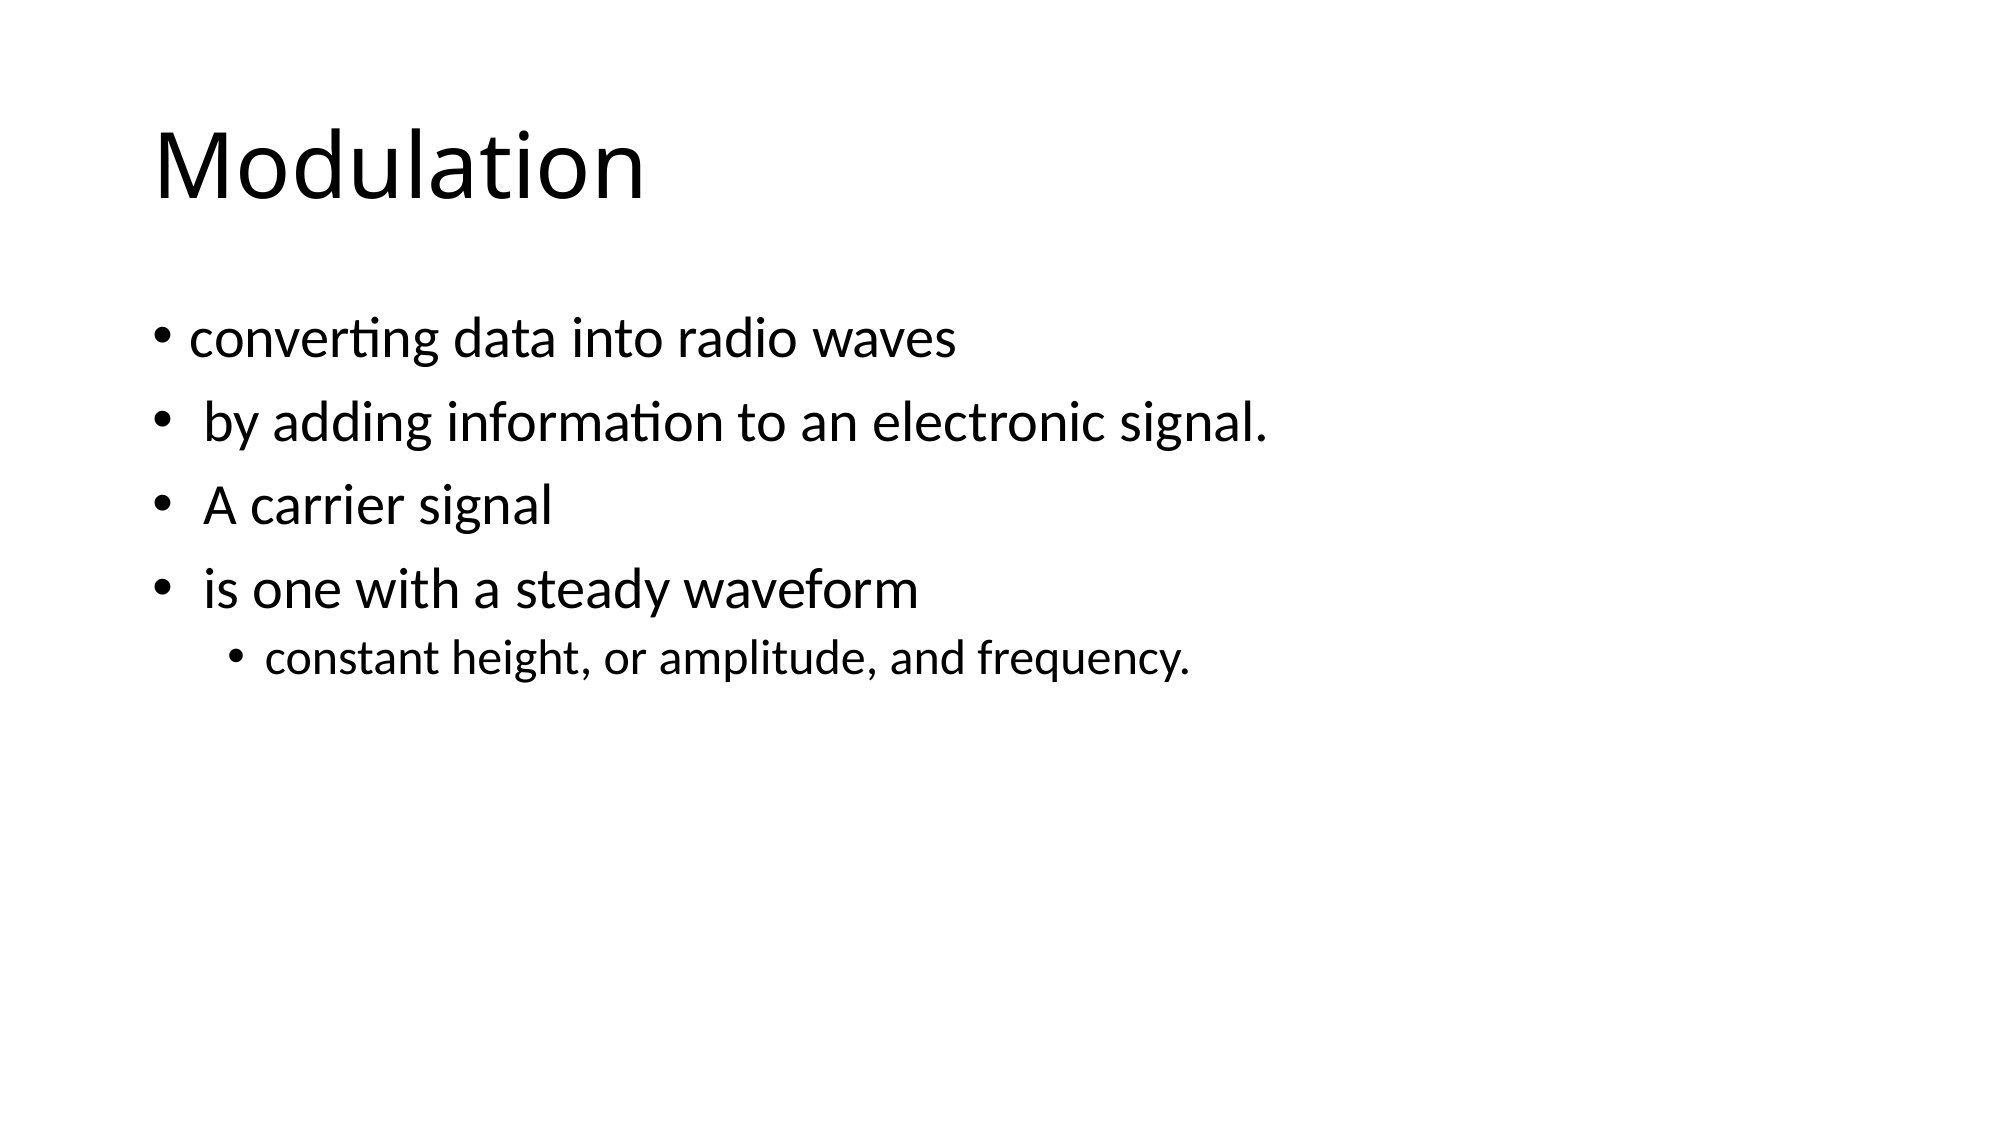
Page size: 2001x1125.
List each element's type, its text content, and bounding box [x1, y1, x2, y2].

title Modulation [137, 59, 1863, 278]
list converting data into radio waves by adding information to an electronic signal. A carrier signal is one with a steady waveform constant height, or amplitude, and frequency. [137, 299, 1863, 1014]
